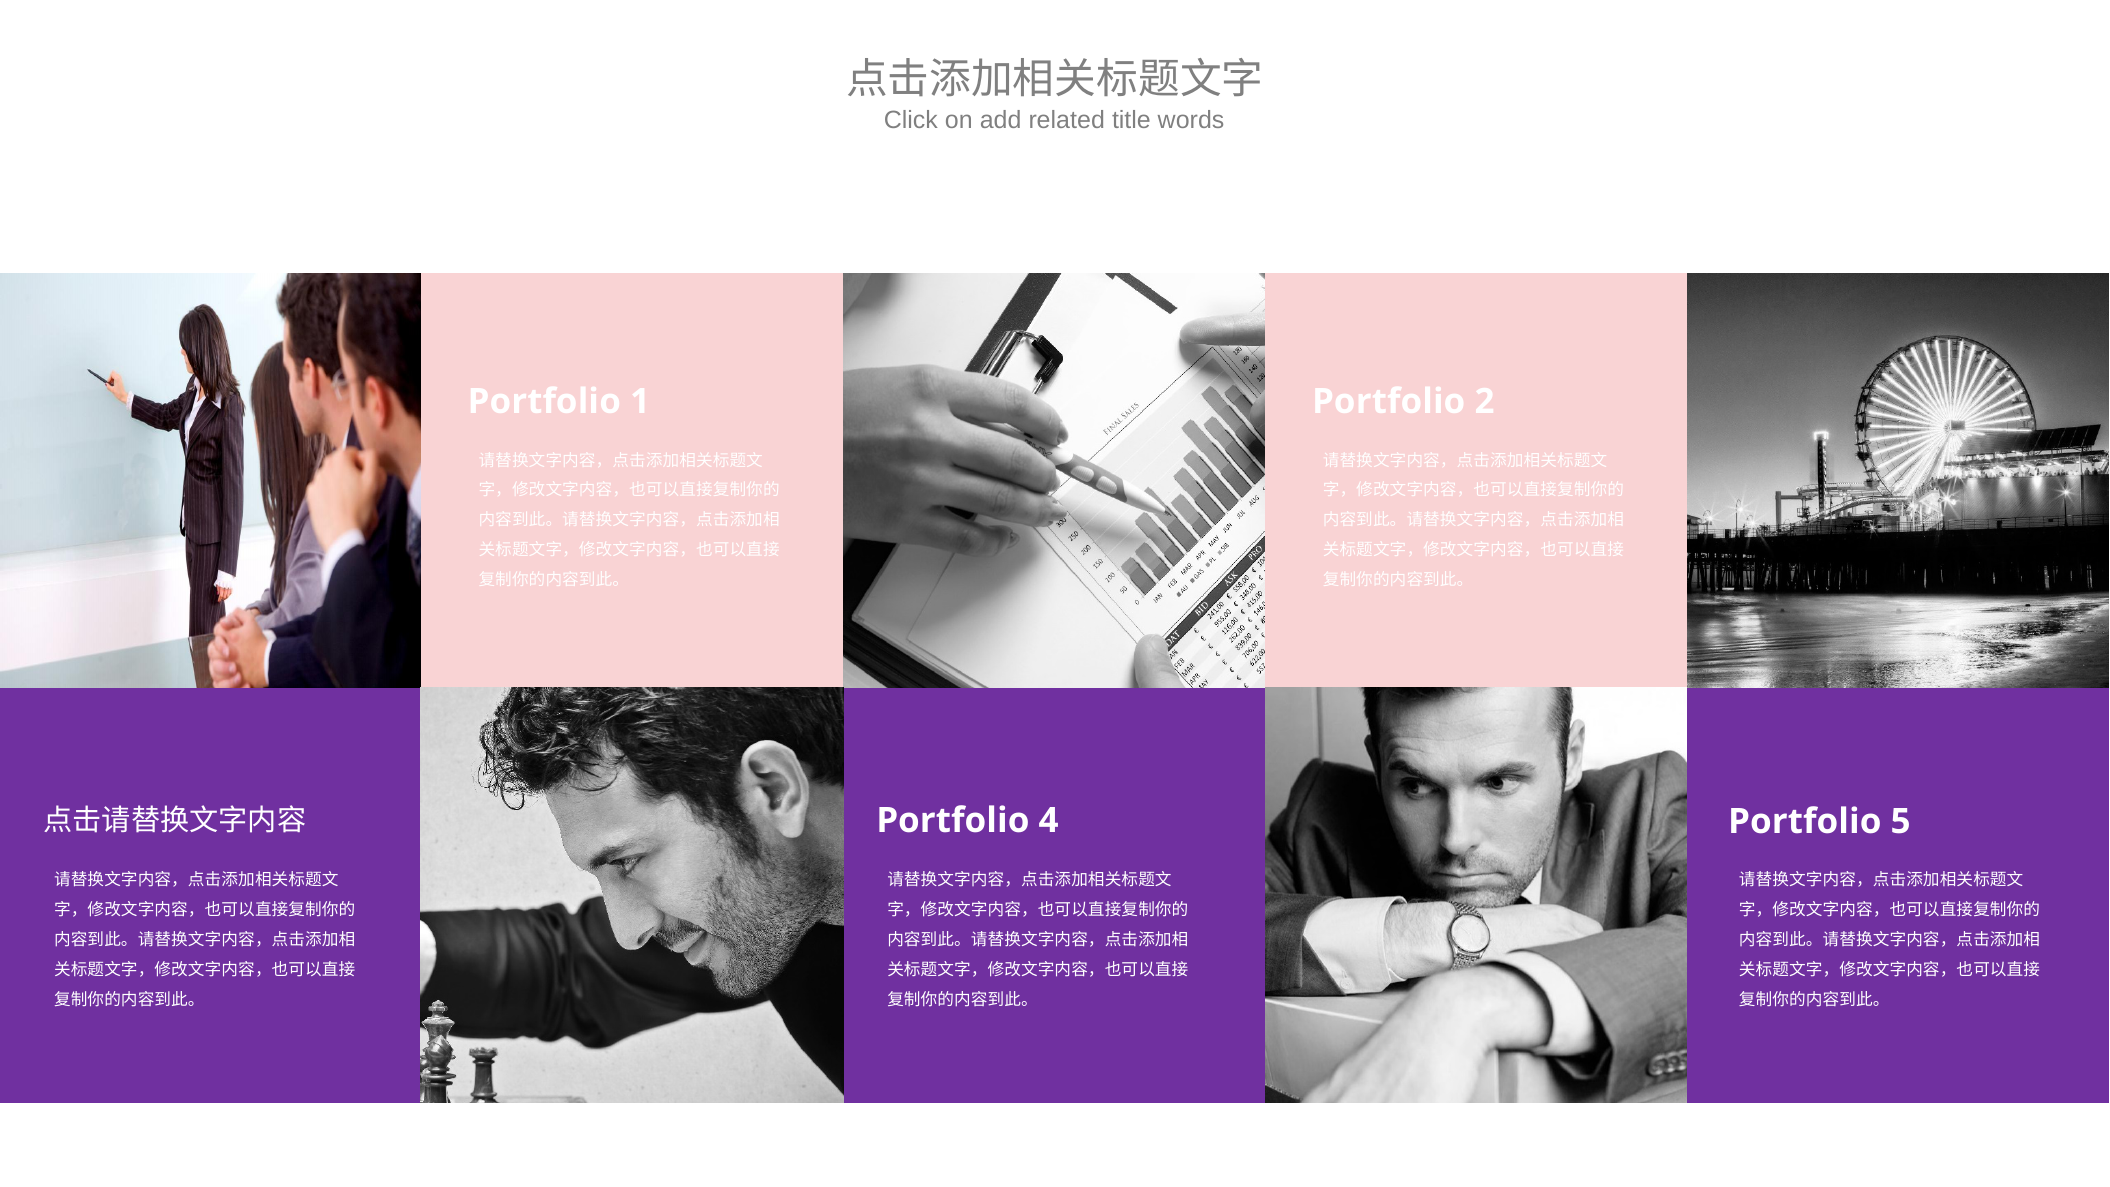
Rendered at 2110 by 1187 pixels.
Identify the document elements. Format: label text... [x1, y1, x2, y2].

text_box Click on add related title words [864, 95, 1246, 158]
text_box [1265, 273, 1687, 1103]
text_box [1687, 273, 2109, 1103]
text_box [0, 273, 420, 1103]
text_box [420, 273, 843, 1103]
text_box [843, 273, 1265, 1103]
text_box 点击添加相关标题文字 [803, 44, 1307, 107]
